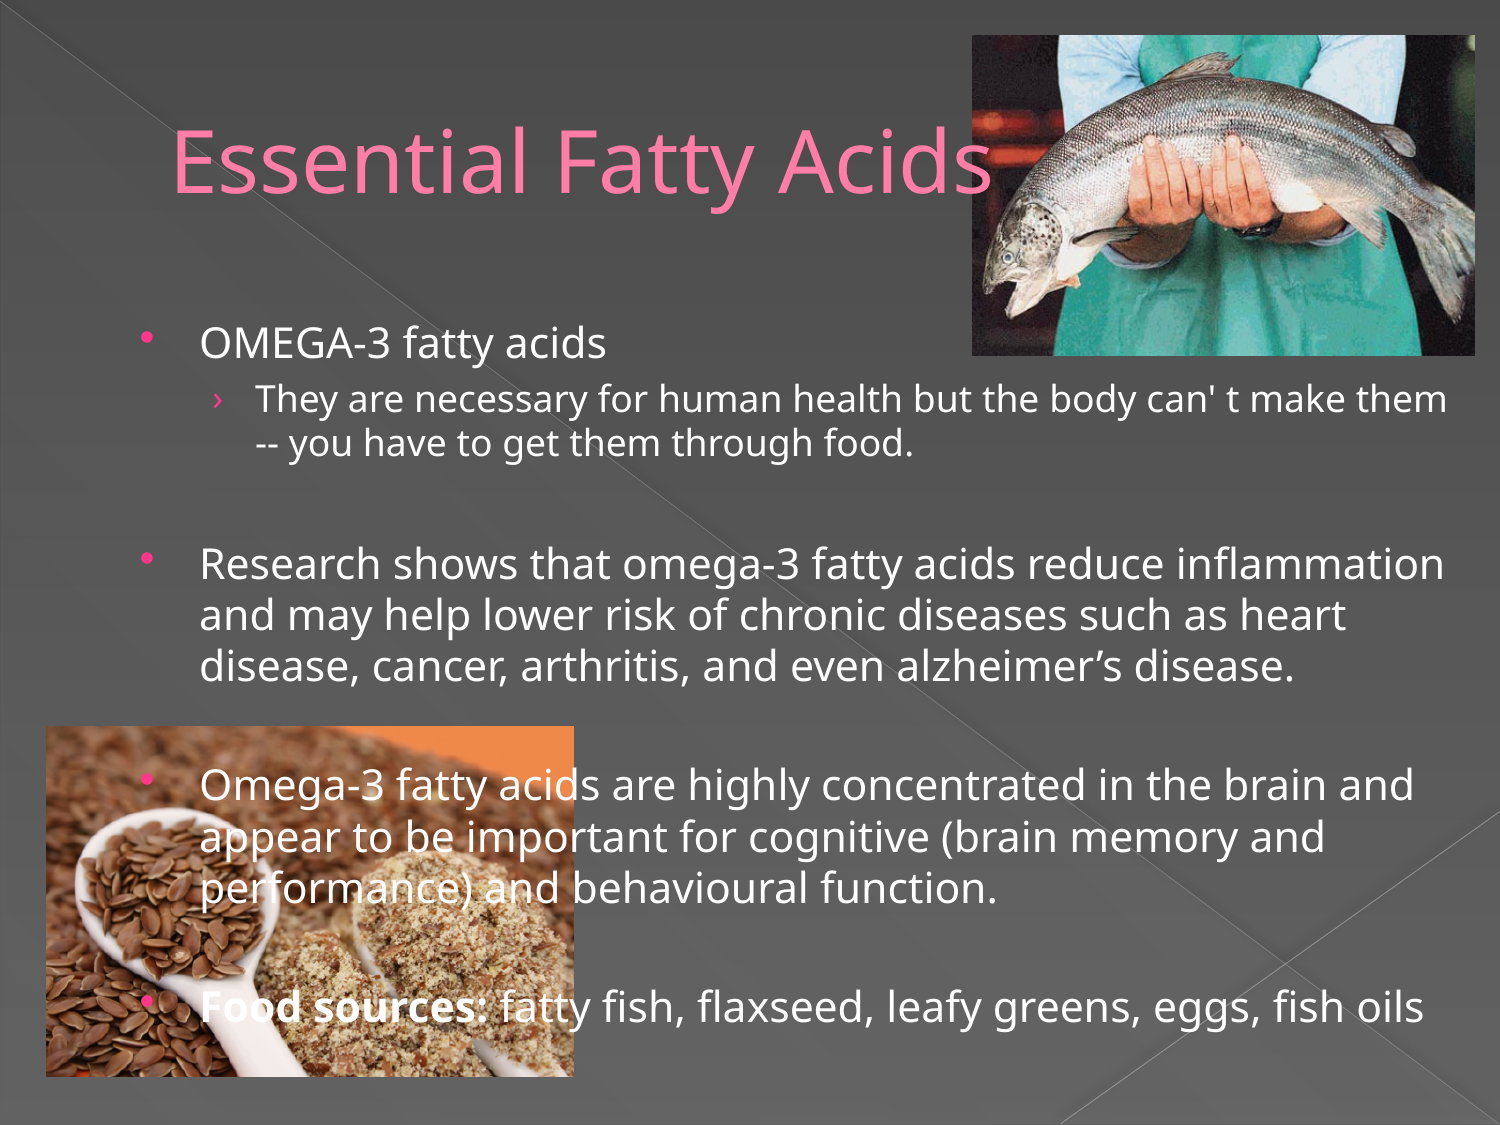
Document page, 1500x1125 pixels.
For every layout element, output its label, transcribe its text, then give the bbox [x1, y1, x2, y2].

list OMEGA-3 fatty acids They are necessary for human health but the body can' t make them -- you have to get them through food. Research shows that omega-3 fatty acids reduce inflammation and may help lower risk of chronic diseases such as heart disease, cancer, arthritis, and even alzheimer’s disease. Omega-3 fatty acids are highly concentrated in the brain and appear to be important for cognitive (brain memory and performance) and behavioural function. Food sources: fatty fish, flaxseed, leafy greens, eggs, fish oils [117, 308, 1465, 1059]
picture [972, 34, 1475, 356]
title Essential Fatty Acids [75, 43, 962, 274]
picture [46, 726, 575, 1078]
